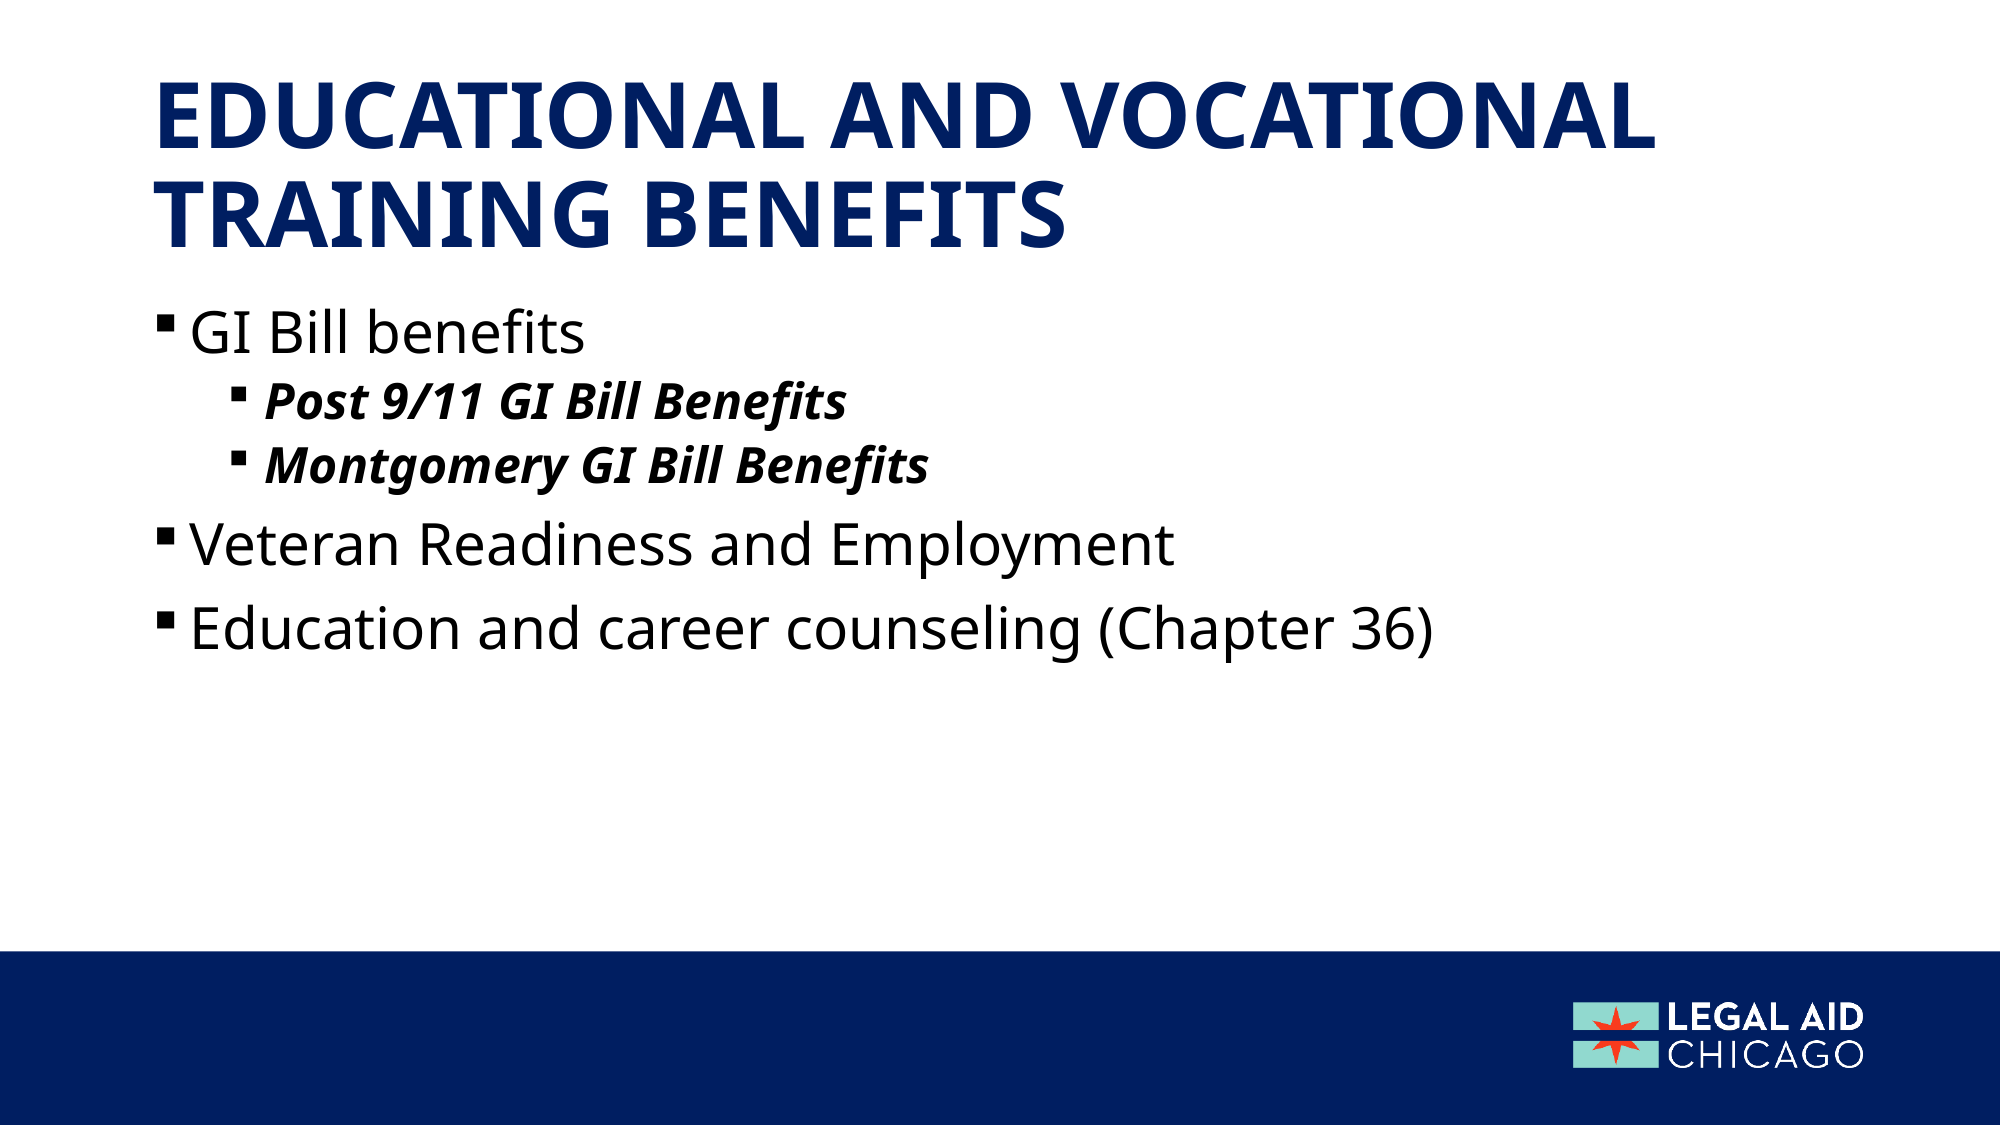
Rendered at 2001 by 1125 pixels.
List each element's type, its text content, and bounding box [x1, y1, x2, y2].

list GI Bill benefits Post 9/11 GI Bill Benefits Montgomery GI Bill Benefits Veteran Readiness and Employment Education and career counseling (Chapter 36) [137, 295, 1863, 926]
title Educational and vocational training benefits [137, 59, 1863, 278]
picture [1573, 1002, 1863, 1068]
